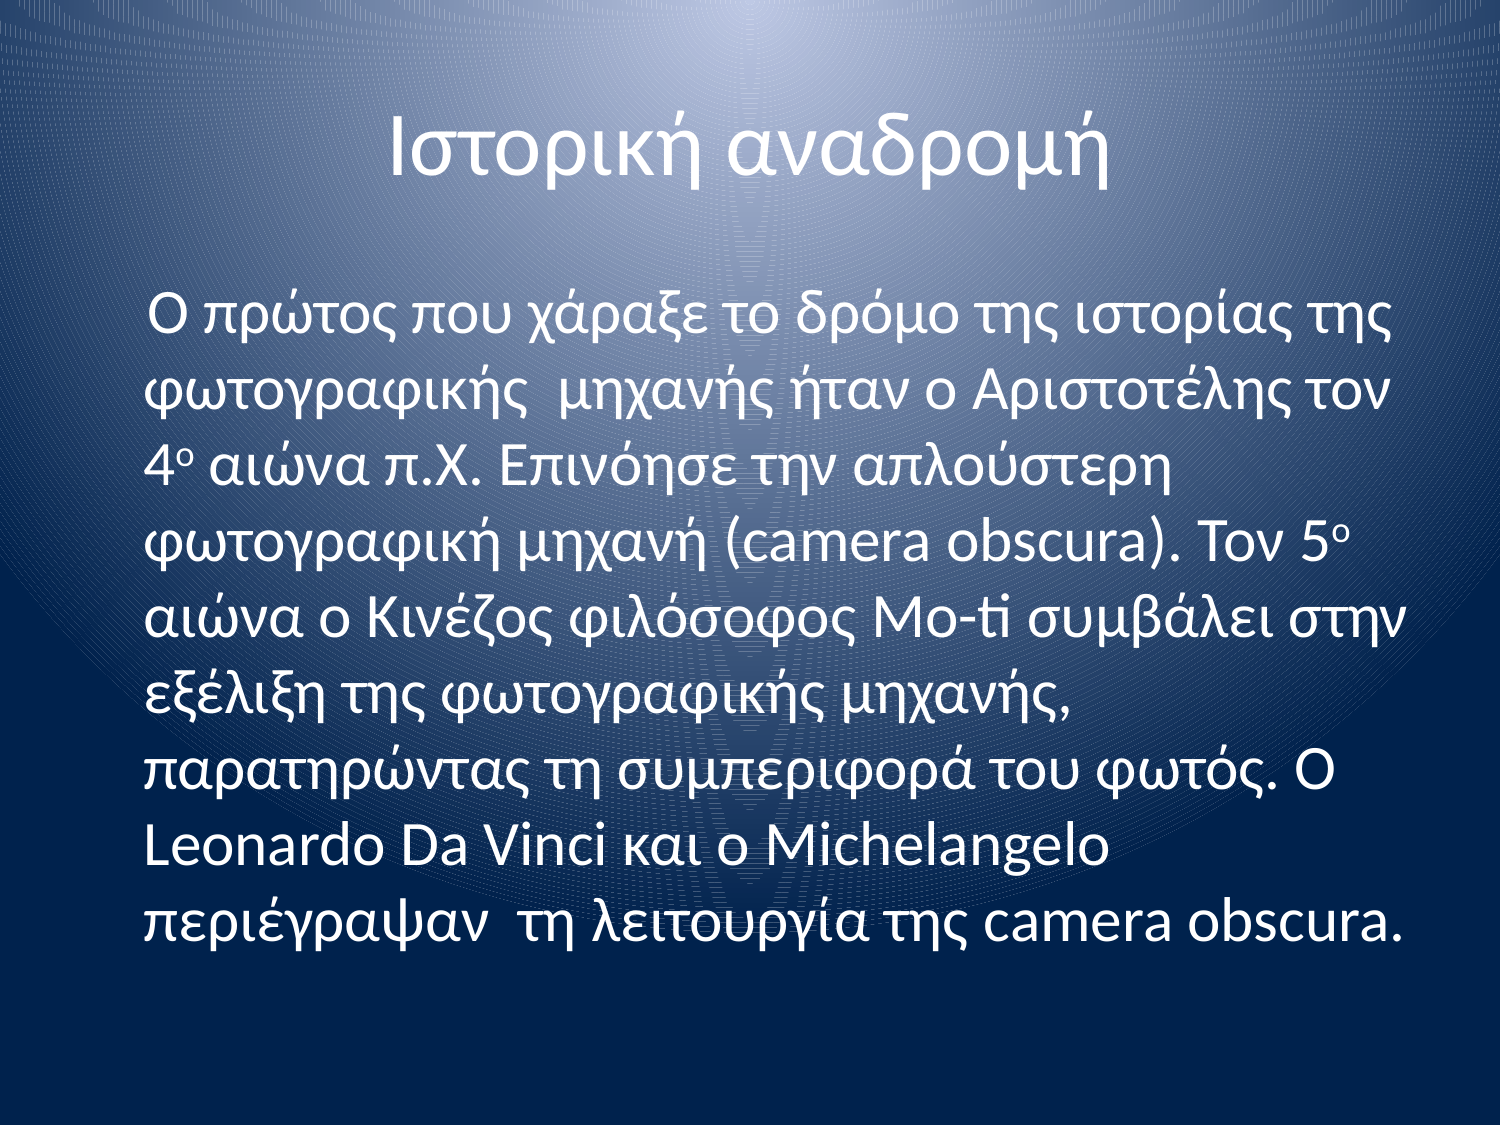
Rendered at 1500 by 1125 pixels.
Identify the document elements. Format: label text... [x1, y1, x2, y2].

list Ο πρώτος που χάραξε το δρόμο της ιστορίας της φωτογραφικής μηχανής ήταν ο Αριστοτέλης τον 4ο αιώνα π.Χ. Επινόησε την απλούστερη φωτογραφική μηχανή (camera obscura). Τον 5ο αιώνα ο Κινέζος φιλόσοφος Mo-ti συμβάλει στην εξέλιξη της φωτογραφικής μηχανής, παρατηρώντας τη συμπεριφορά του φωτός. Ο Leonardo Da Vinci και ο Michelangelo περιέγραψαν τη λειτουργία της camera obscura. [75, 262, 1425, 1005]
title Ιστορική αναδρομή [75, 45, 1425, 233]
